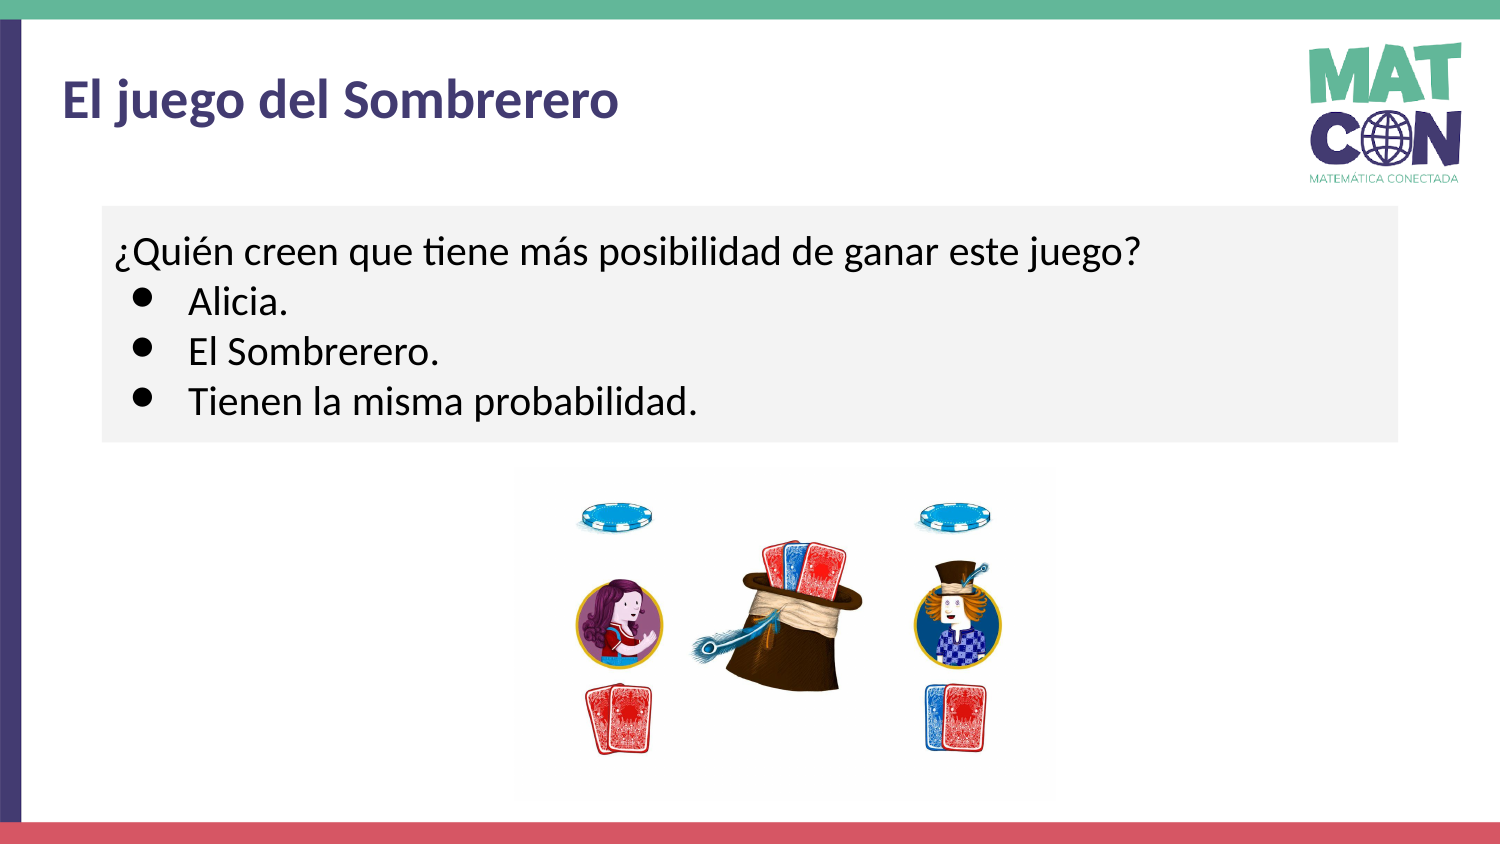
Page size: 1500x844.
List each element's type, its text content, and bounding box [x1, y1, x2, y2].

text_box El juego del Sombrerero [51, 56, 1056, 136]
picture [0, 0, 1500, 844]
text_box ¿Quién creen que tiene más posibilidad de ganar este juego? Alicia. El Sombrerero. Tienen la misma probabilidad. [101, 205, 1399, 443]
